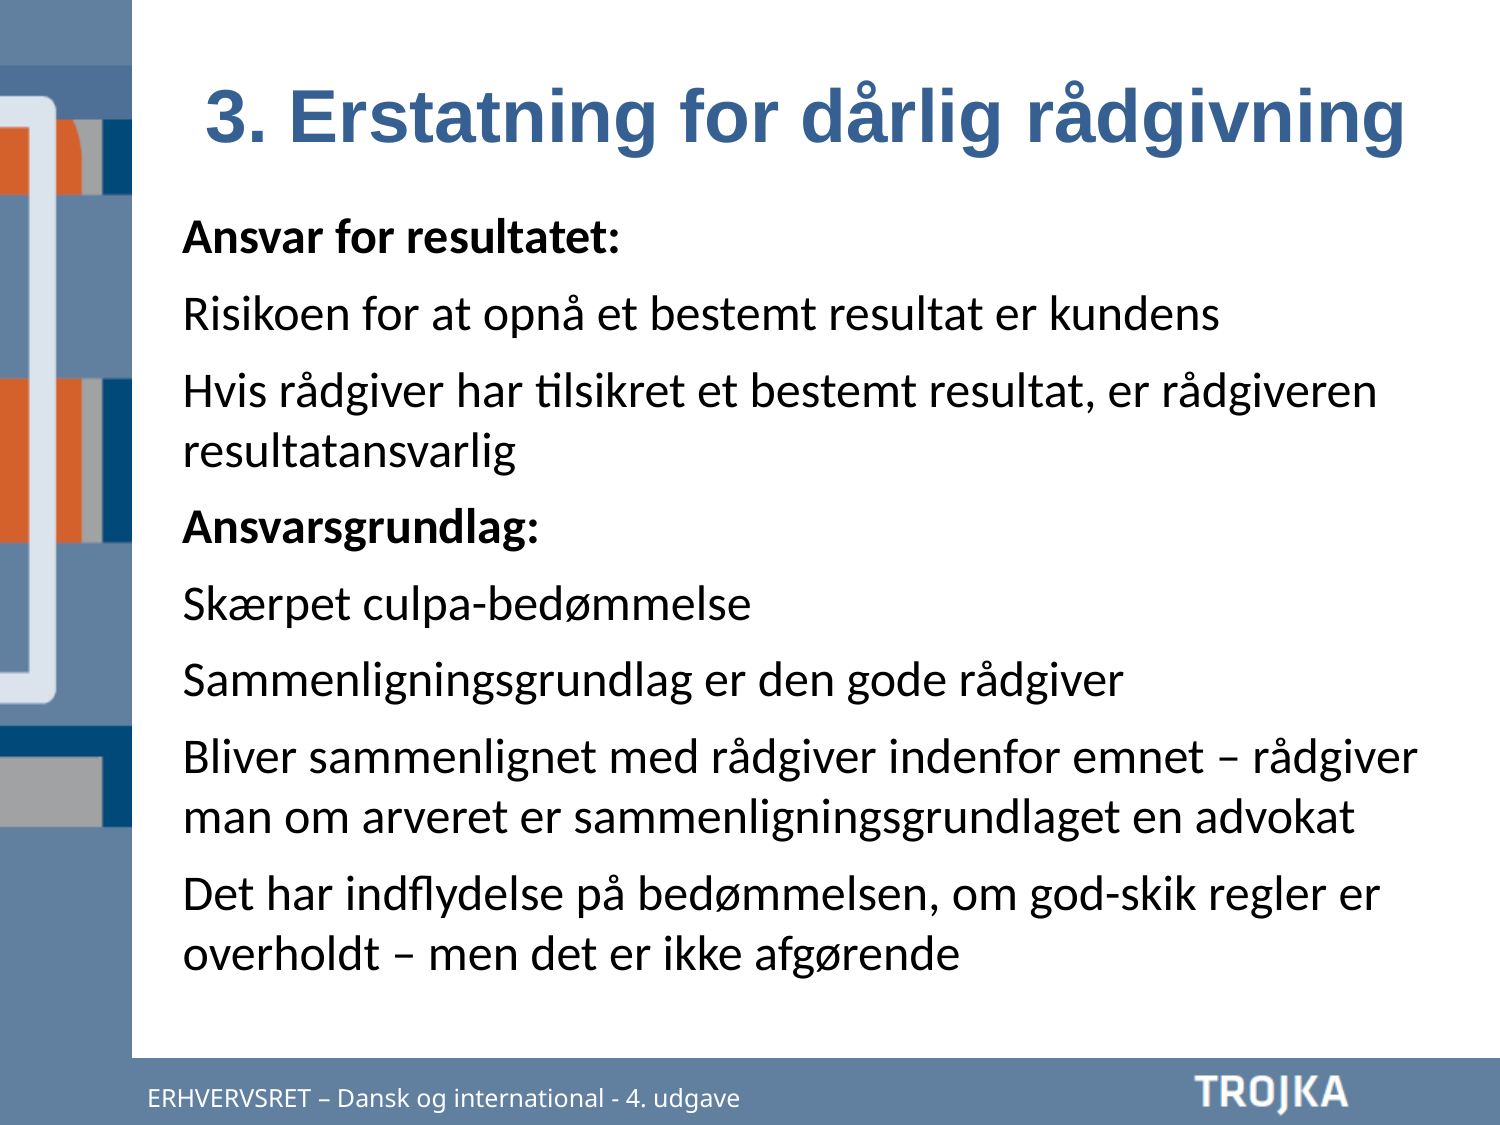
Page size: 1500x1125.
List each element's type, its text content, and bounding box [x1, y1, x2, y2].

text_box 3. Erstatning for dårlig rådgivning [132, 19, 1483, 207]
picture [0, 0, 1500, 1125]
list Ansvar for resultatet: Risikoen for at opnå et bestemt resultat er kundens Hvis rådgiver har tilsikret et bestemt resultat, er rådgiveren resultatansvarlig Ansvarsgrundlag: Skærpet culpa-bedømmelse Sammenligningsgrundlag er den gode rådgiver Bliver sammenlignet med rådgiver indenfor emnet – rådgiver man om arveret er sammenligningsgrundlaget en advokat Det har indflydelse på bedømmelsen, om god-skik regler er overholdt – men det er ikke afgørende [167, 196, 1481, 1012]
